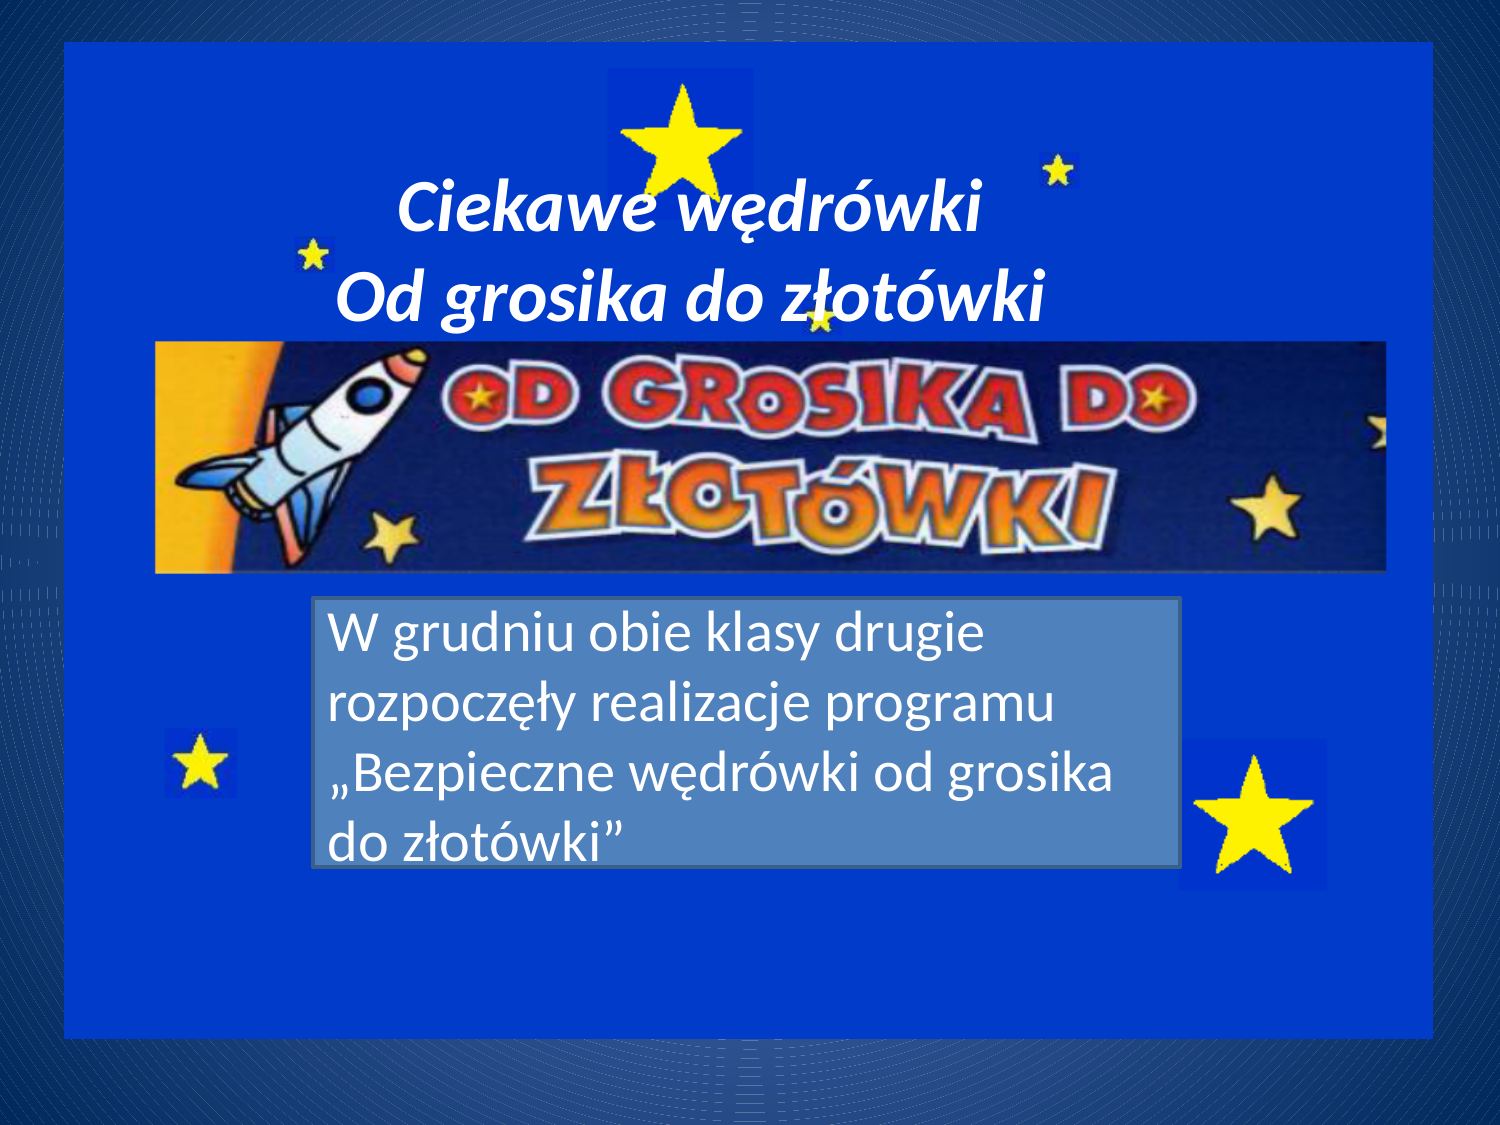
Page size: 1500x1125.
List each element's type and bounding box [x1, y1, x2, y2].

picture [64, 42, 1434, 1040]
